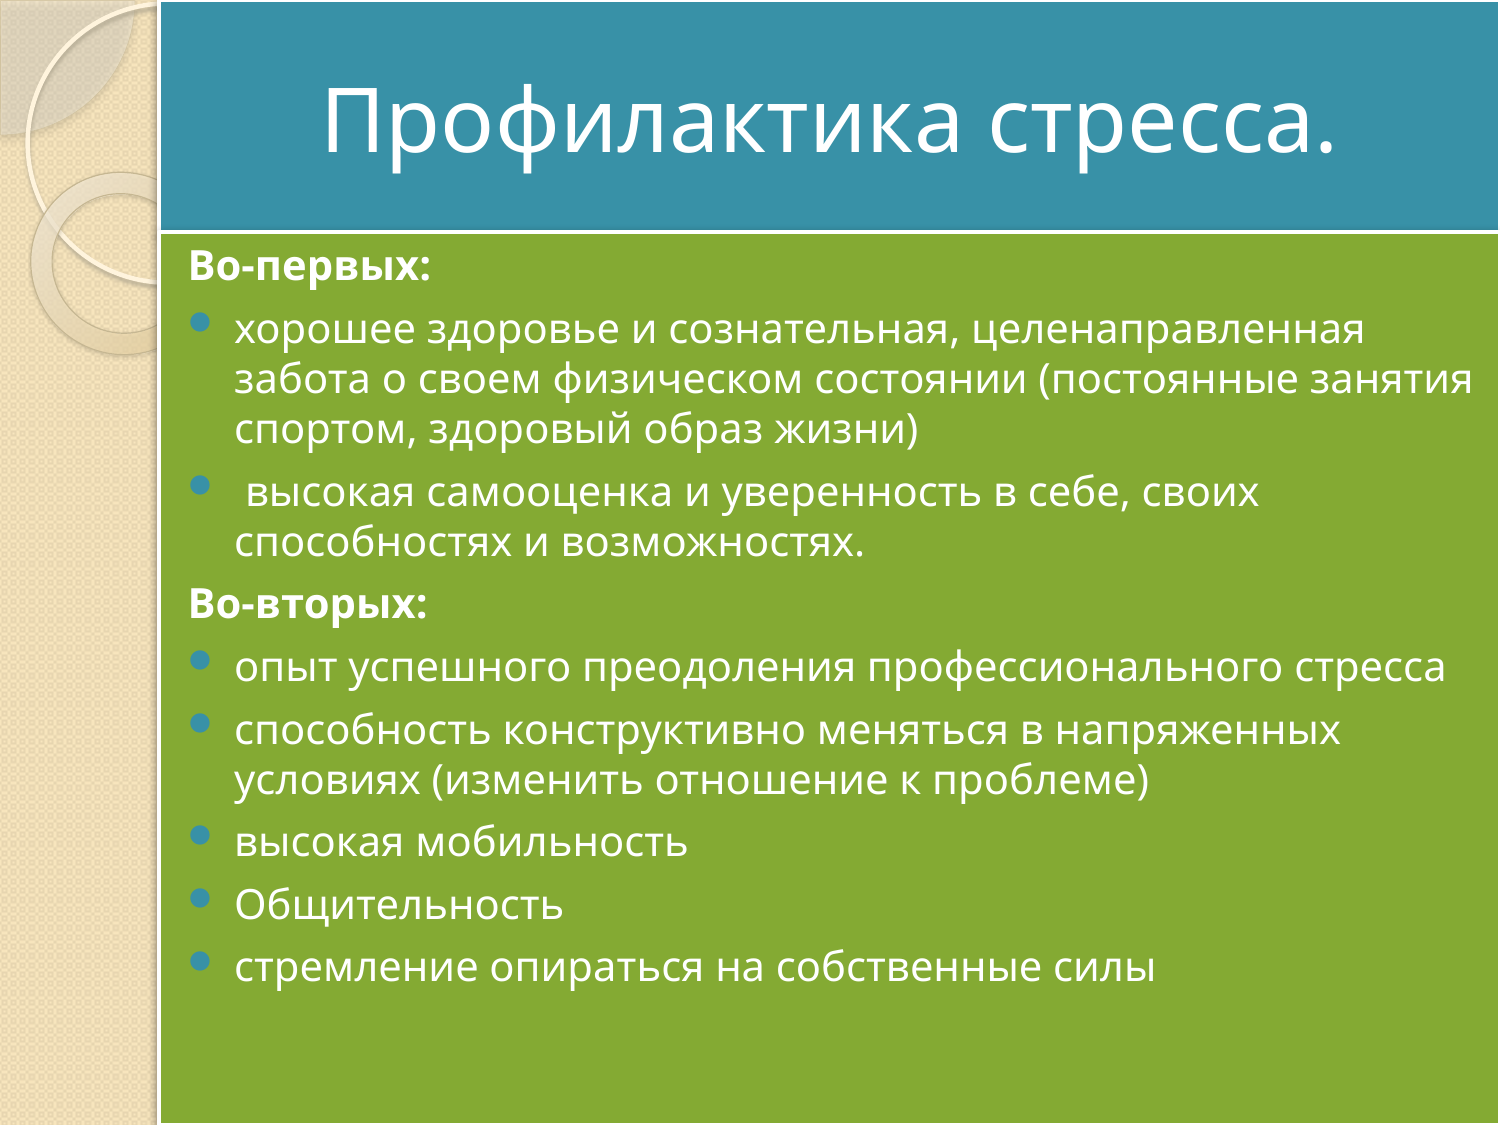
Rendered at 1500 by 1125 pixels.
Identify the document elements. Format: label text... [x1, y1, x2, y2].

list Во-первых: хорошее здоровье и сознательная, целенаправленная забота о своем физическом состоянии (постоянные занятия спортом, здоровый образ жизни) высокая самооценка и уверенность в себе, своих способностях и возможностях. Во-вторых: опыт успешного преодоления профессионального стресса способность конструктивно меняться в напряженных условиях (изменить отношение к проблеме) высокая мобильность Общительность стремление опираться на собственные силы [157, 230, 1500, 1125]
title Профилактика стресса. [157, 0, 1500, 228]
